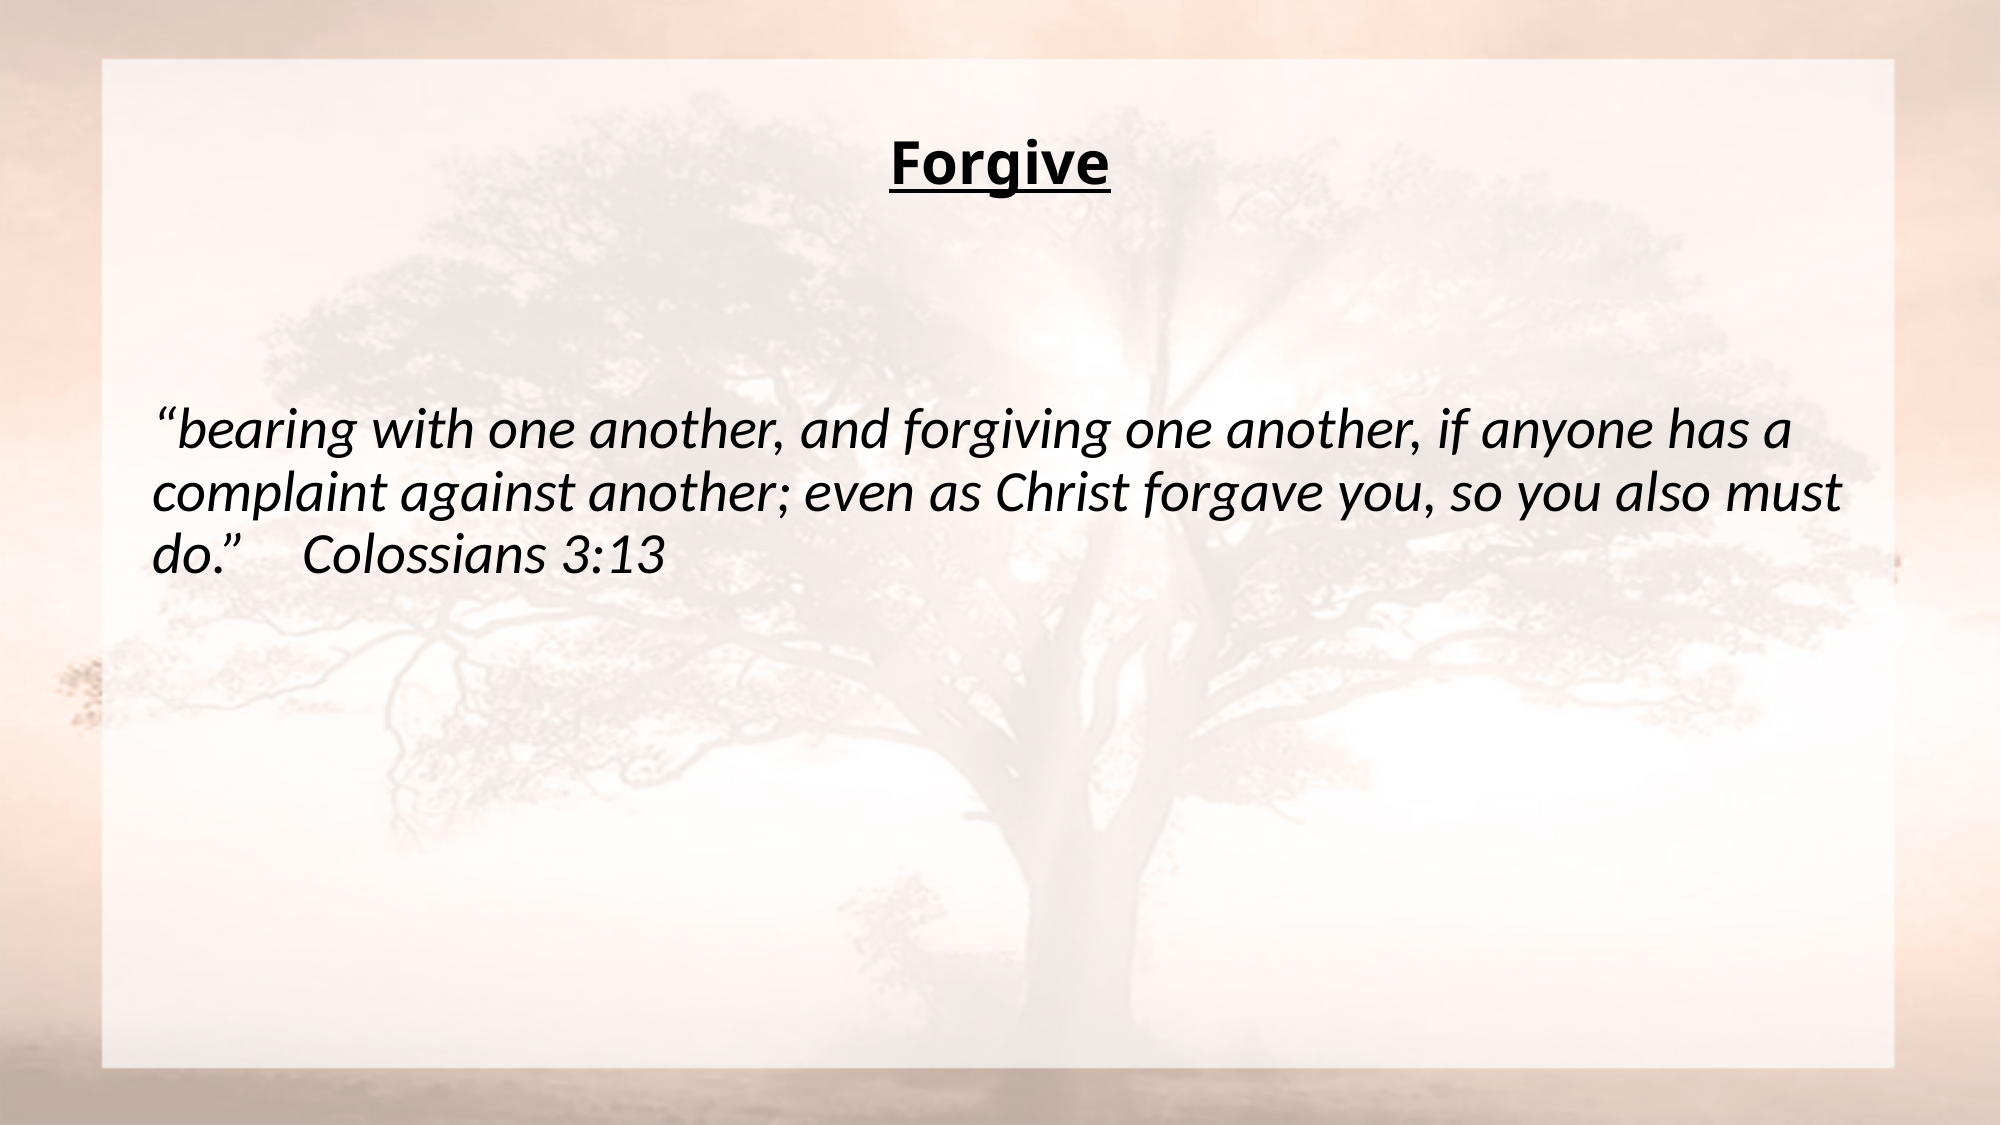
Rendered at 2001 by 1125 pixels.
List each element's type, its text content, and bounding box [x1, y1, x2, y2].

title Forgive [137, 59, 1863, 278]
picture [0, 0, 2001, 1125]
list “bearing with one another, and forgiving one another, if anyone has a complaint against another; even as Christ forgave you, so you also must do.” Colossians 3:13 [137, 299, 1863, 1014]
